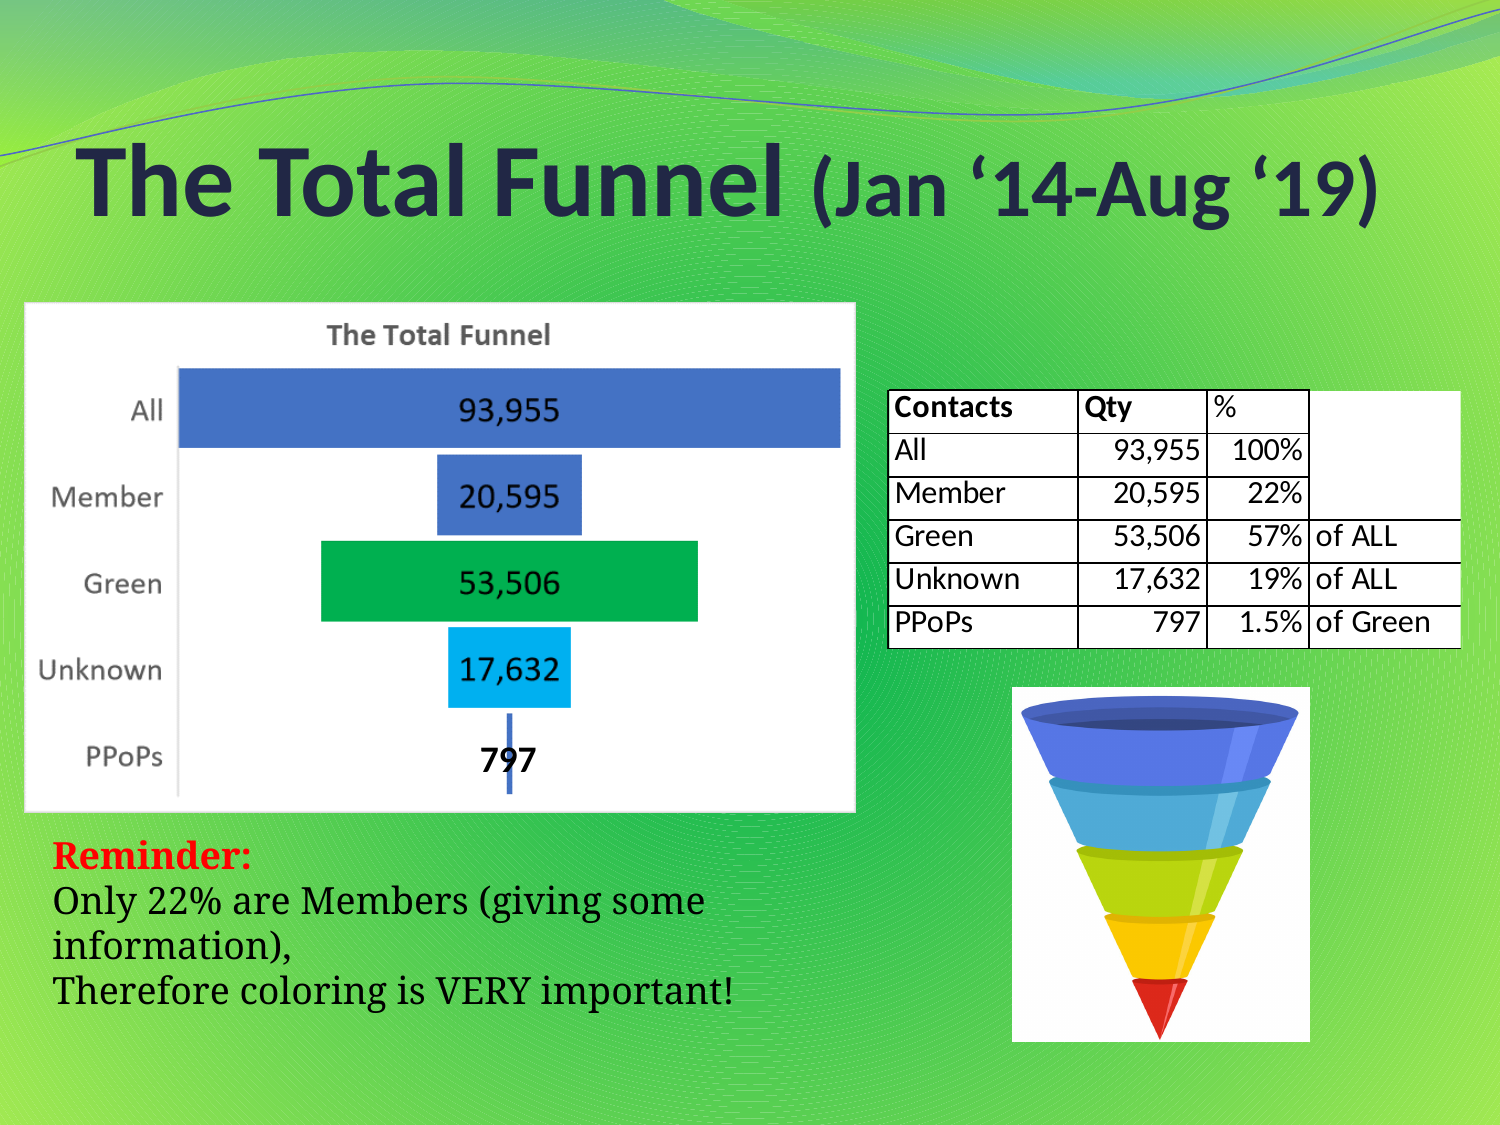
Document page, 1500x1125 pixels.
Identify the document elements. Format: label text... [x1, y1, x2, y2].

text_box Reminder: Only 22% are Members (giving some information), Therefore coloring is VERY important! [37, 824, 950, 1020]
picture [887, 389, 1463, 651]
picture [1012, 687, 1310, 1042]
picture [24, 302, 857, 813]
title The Total Funnel (Jan ‘14-Aug ‘19) [75, 50, 1438, 238]
